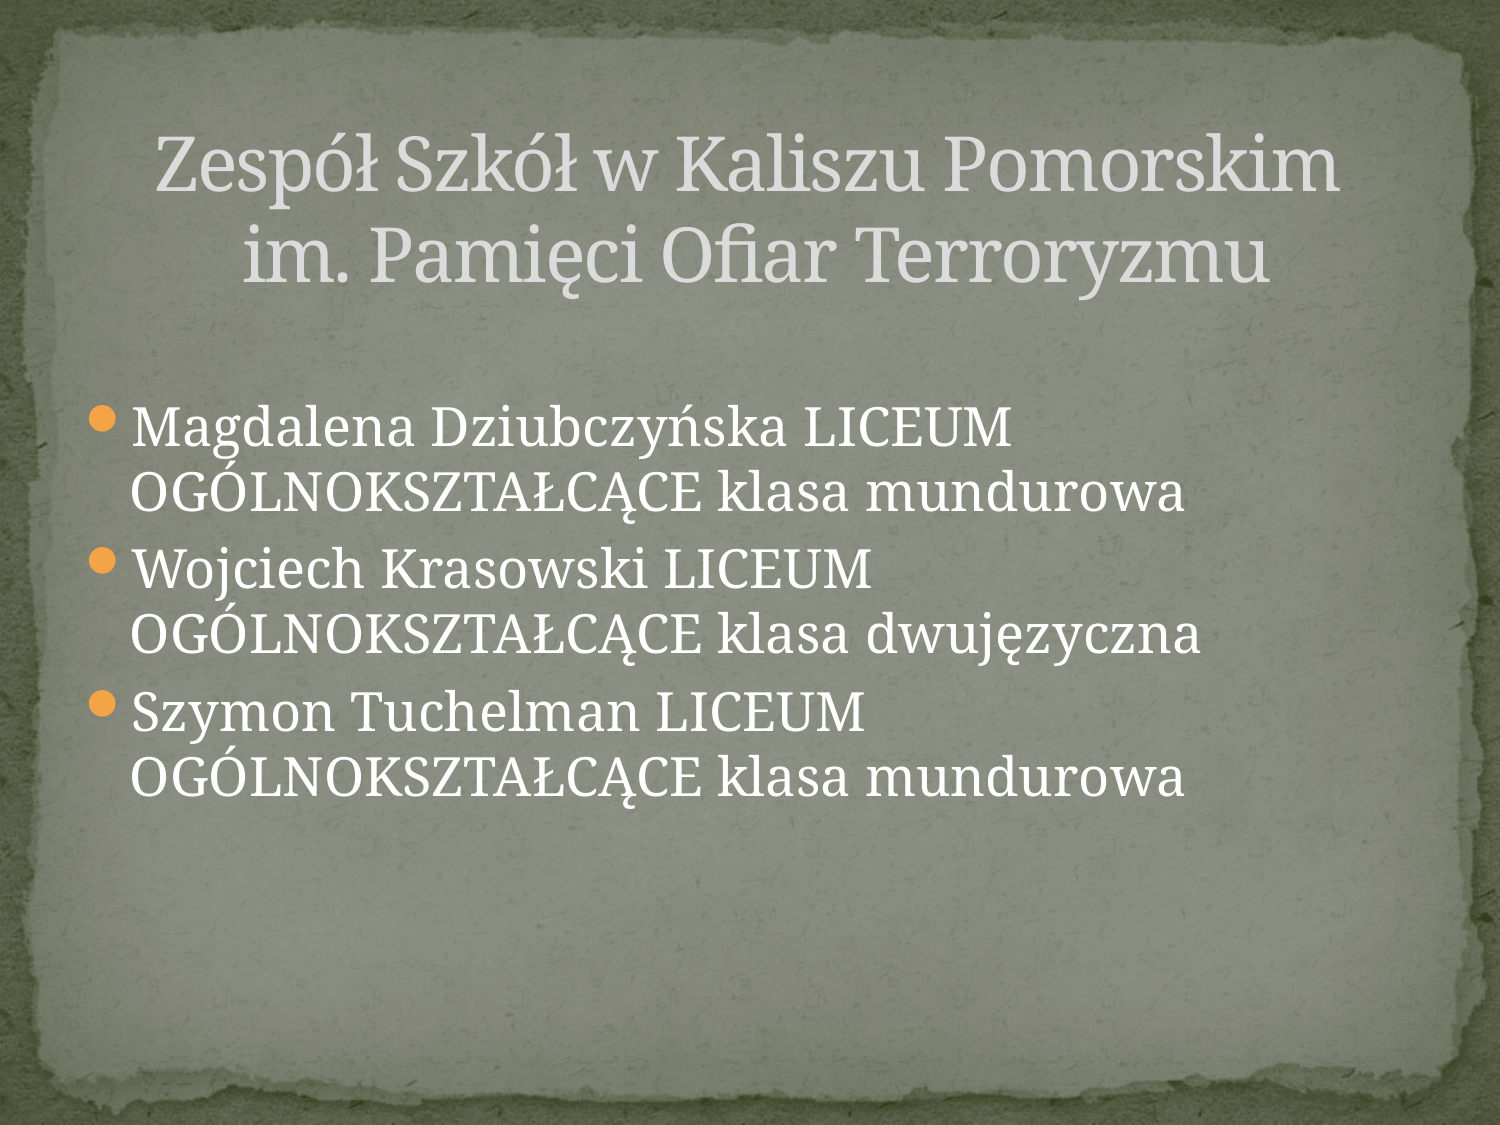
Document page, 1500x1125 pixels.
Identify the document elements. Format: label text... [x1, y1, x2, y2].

text_box Zespół Szkół w Kaliszu Pomorskim im. Pamięci Ofiar Terroryzmu [82, 105, 1432, 306]
text_box Magdalena Dziubczyńska LICEUM OGÓLNOKSZTAŁCĄCE klasa mundurowa Wojciech Krasowski LICEUM OGÓLNOKSZTAŁCĄCE klasa dwujęzyczna Szymon Tuchelman LICEUM OGÓLNOKSZTAŁCĄCE klasa mundurowa [70, 269, 1421, 1020]
picture [0, 0, 1500, 1125]
